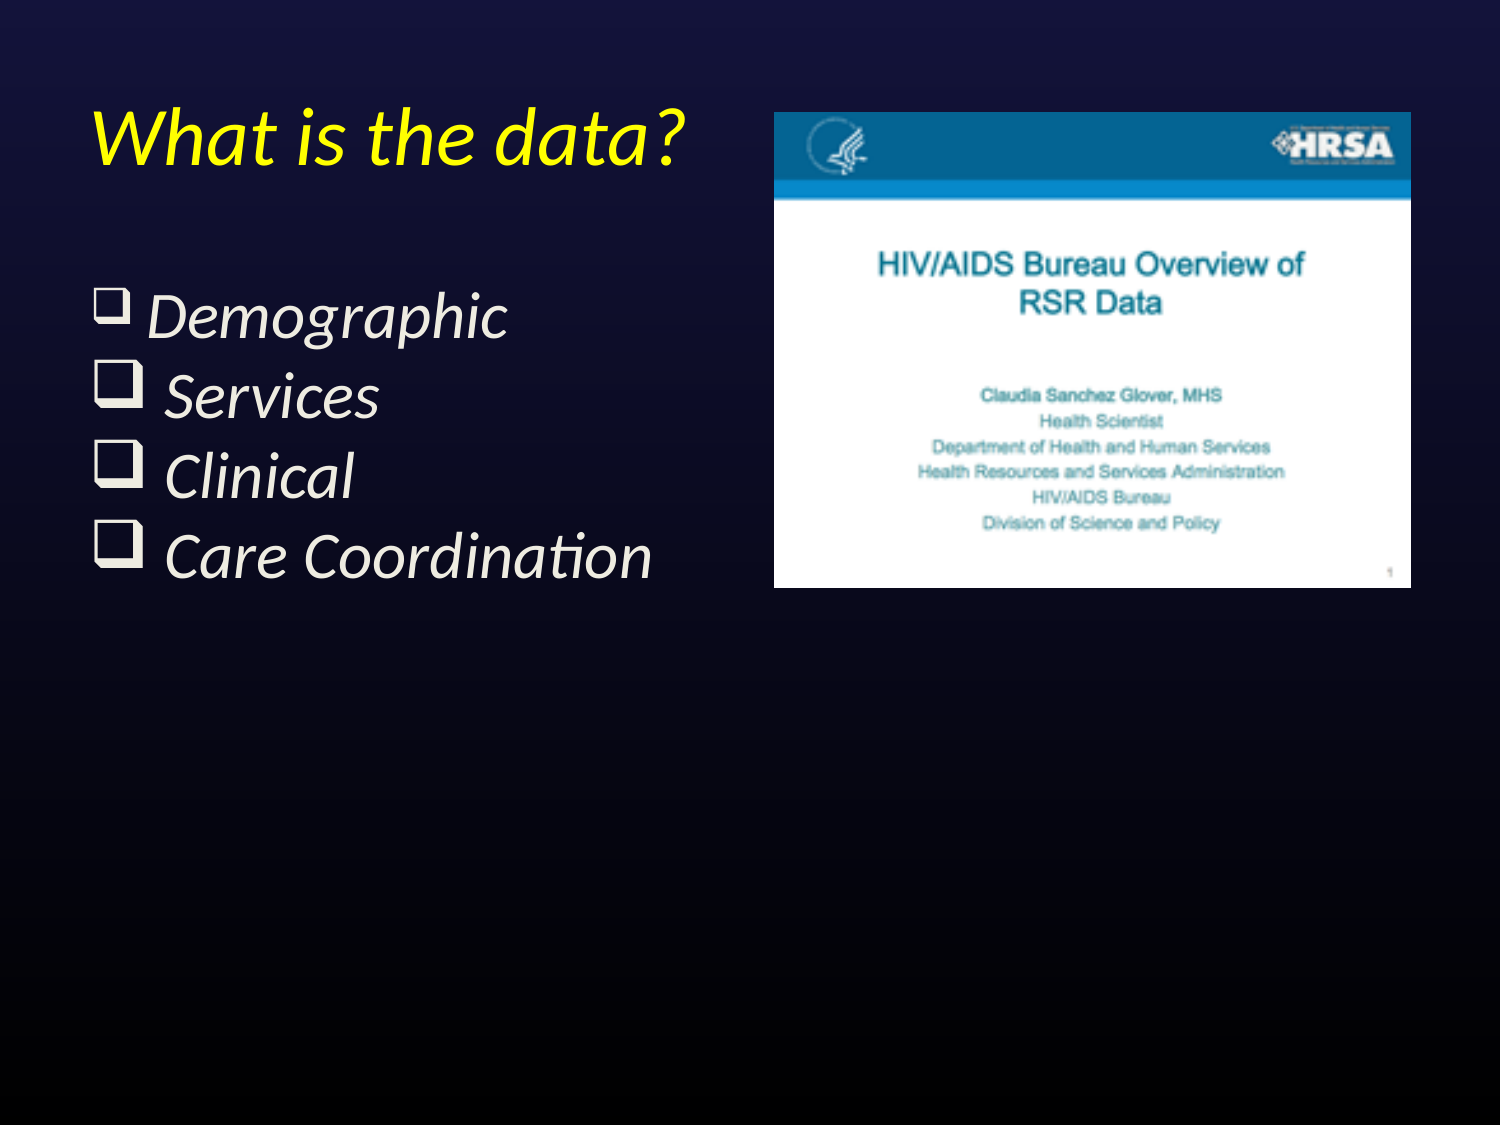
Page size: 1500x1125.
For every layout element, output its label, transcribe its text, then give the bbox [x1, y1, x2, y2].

picture [807, 117, 867, 175]
text_box What is the data? Demographic Services Clinical Care Coordination [75, 75, 800, 600]
picture [1271, 125, 1395, 165]
picture [774, 198, 1411, 588]
